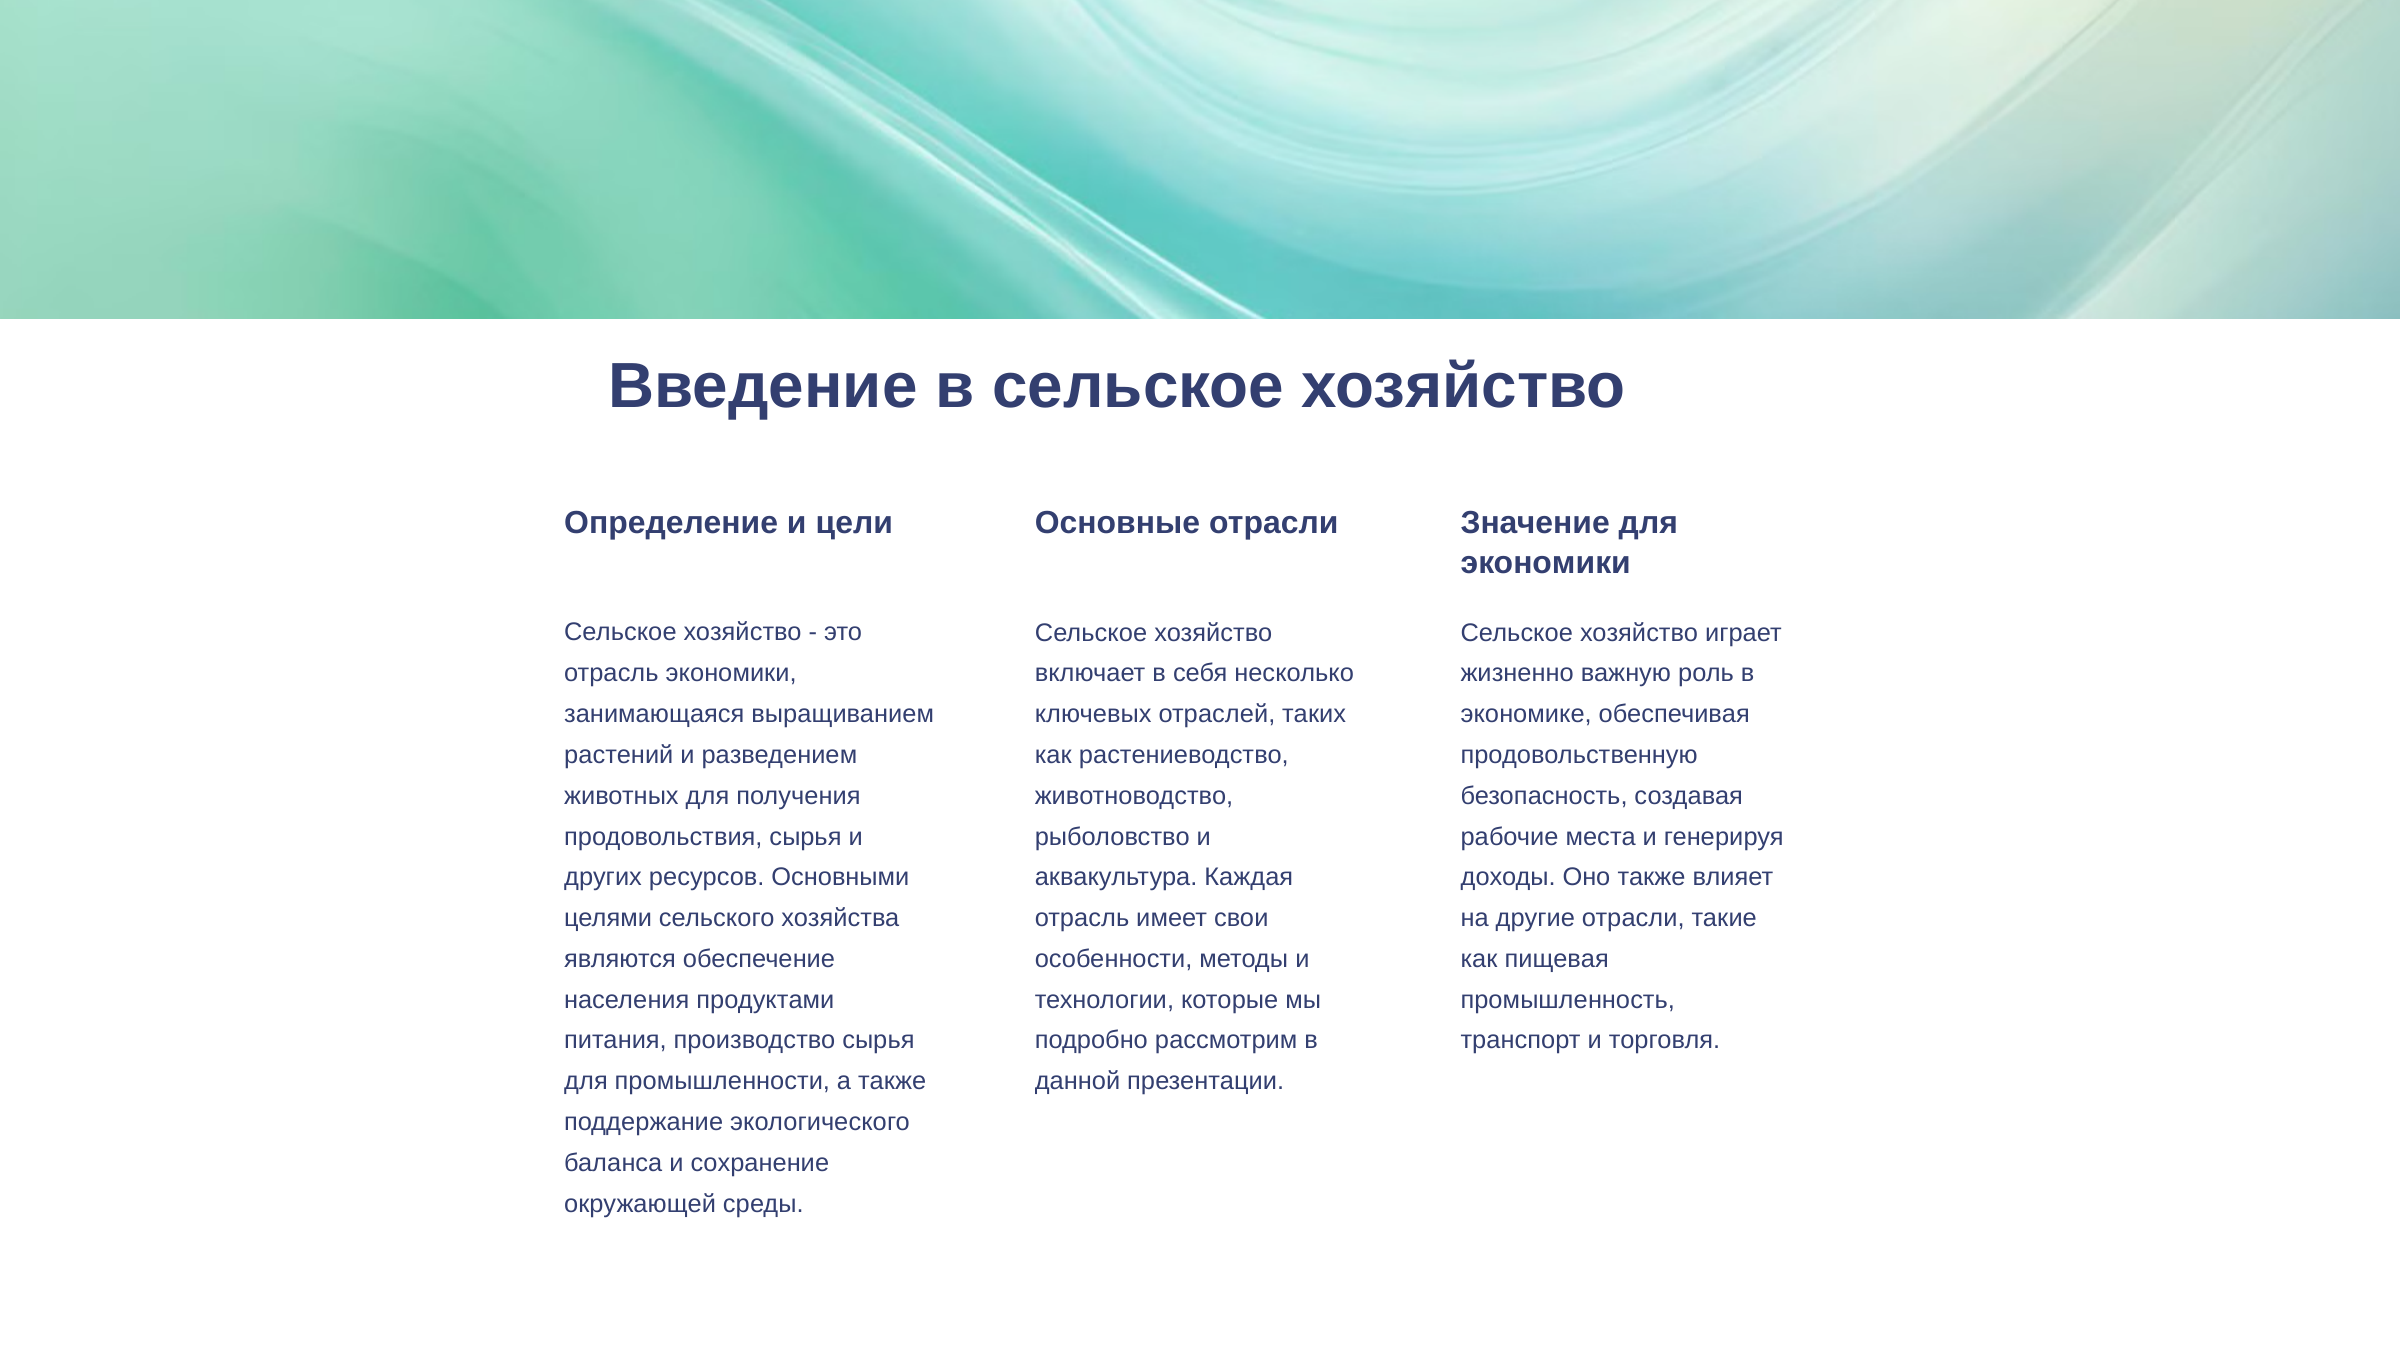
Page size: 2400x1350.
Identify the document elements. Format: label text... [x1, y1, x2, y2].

text_box Значение для экономики [1445, 492, 1809, 573]
text_box Сельское хозяйство включает в себя несколько ключевых отраслей, таких как растениеводство, животноводство, рыболовство и аквакультура. Каждая отрасль имеет свои особенности, методы и технологии, которые мы подробно рассмотрим в данной презентации. [1019, 597, 1383, 1088]
text_box Сельское хозяйство играет жизненно важную роль в экономике, обеспечивая продовольственную безопасность, создавая рабочие места и генерируя доходы. Оно также влияет на другие отрасли, такие как пищевая промышленность, транспорт и торговля. [1445, 597, 1809, 1006]
text_box Введение в сельское хозяйство [593, 333, 1806, 494]
text_box Определение и цели [549, 492, 912, 573]
picture [0, 0, 2400, 319]
text_box Сельское хозяйство - это отрасль экономики, занимающаяся выращиванием растений и разведением животных для получения продовольствия, сырья и других ресурсов. Основными целями сельского хозяйства являются обеспечение населения продуктами питания, производство сырья для промышленности, а также поддержание экологического баланса и сохранение окружающей среды. [549, 597, 957, 1333]
text_box Основные отрасли [1019, 492, 1383, 573]
text_box [0, 319, 2400, 1350]
